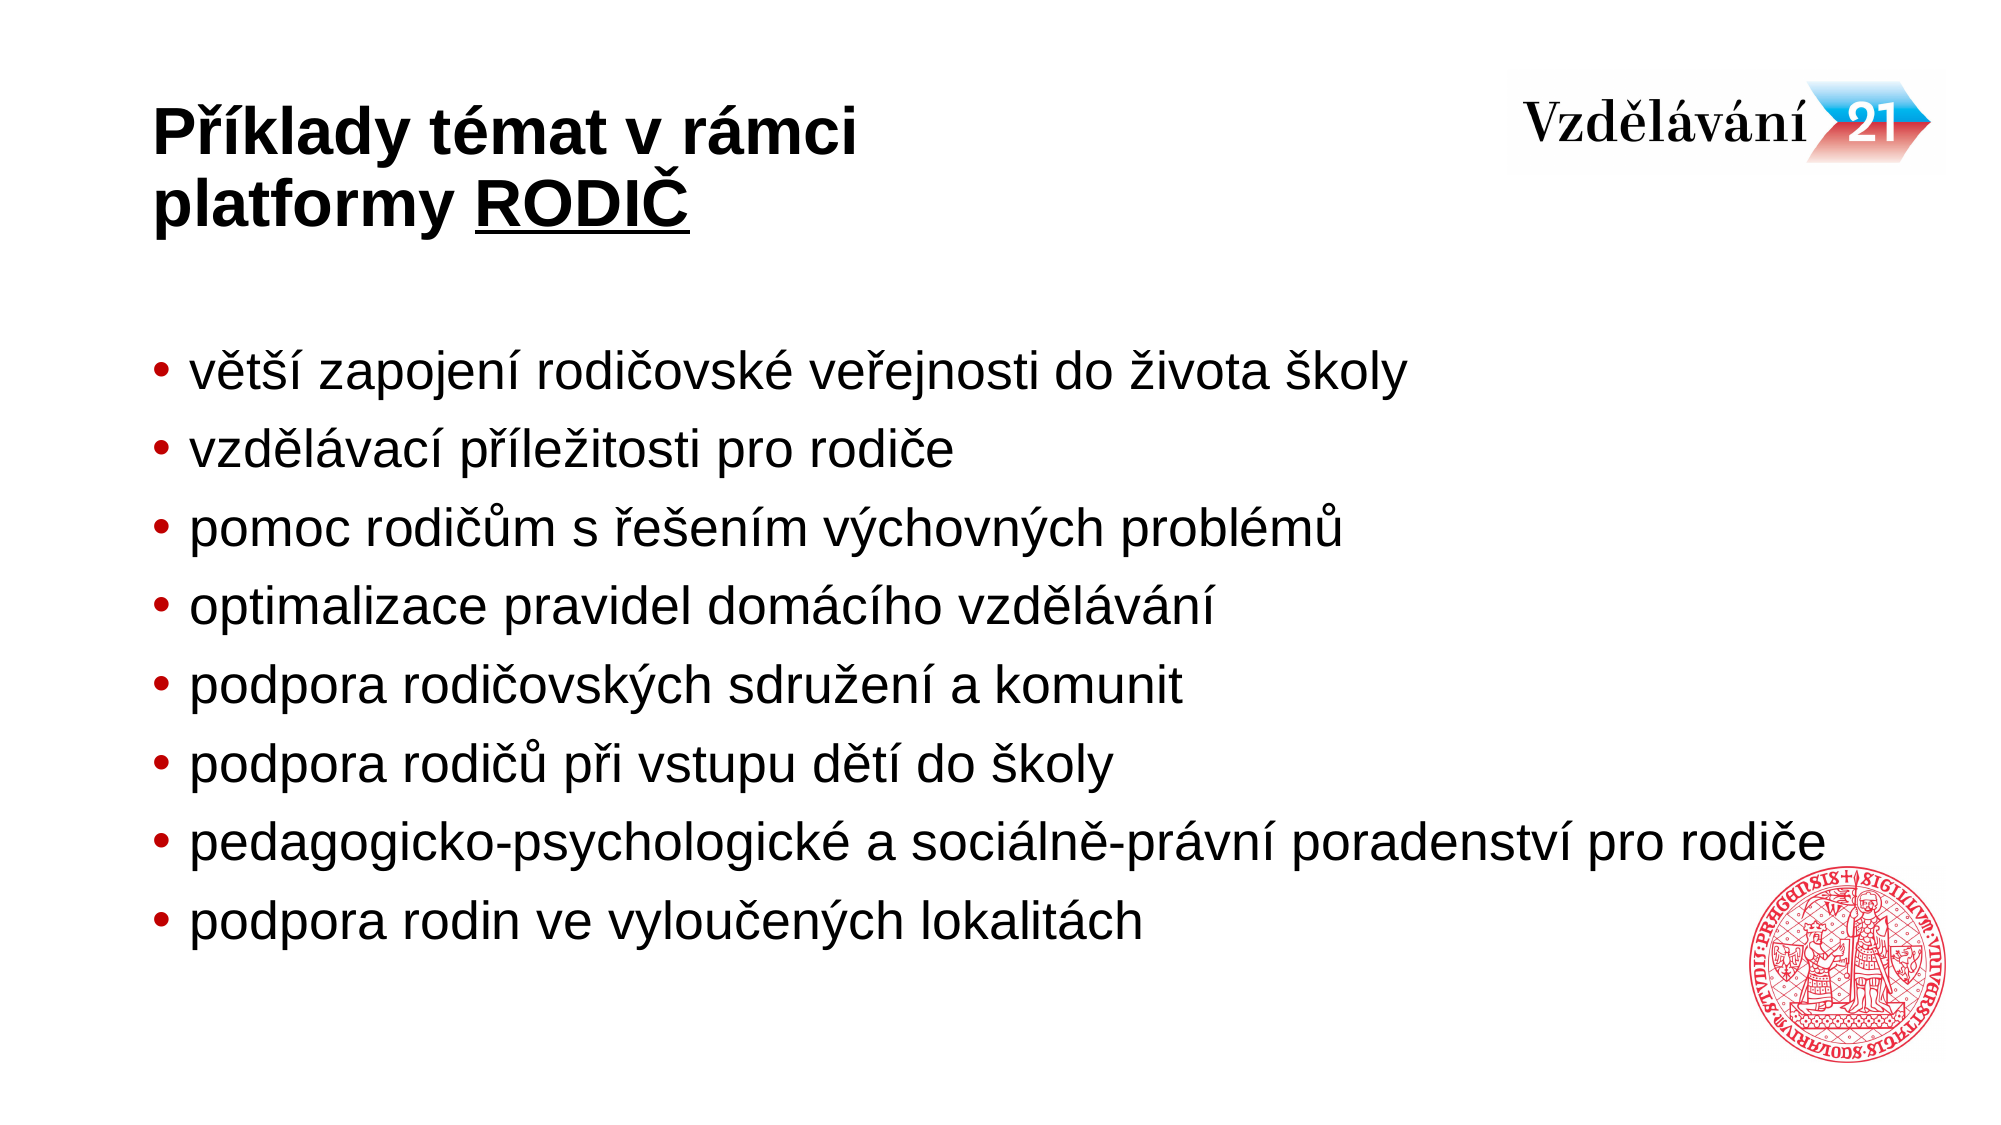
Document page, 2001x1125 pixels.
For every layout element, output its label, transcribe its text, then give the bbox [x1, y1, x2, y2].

picture [1749, 866, 1946, 1063]
list větší zapojení rodičovské veřejnosti do života školy vzdělávací příležitosti pro rodiče pomoc rodičům s řešením výchovných problémů optimalizace pravidel domácího vzdělávání podpora rodičovských sdružení a komunit podpora rodičů při vstupu dětí do školy pedagogicko-psychologické a sociálně-právní poradenství pro rodiče podpora rodin ve vyloučených lokalitách [137, 250, 1863, 965]
title Příklady témat v rámci platformy RODIČ [137, 59, 1863, 250]
picture [1507, 69, 1946, 175]
